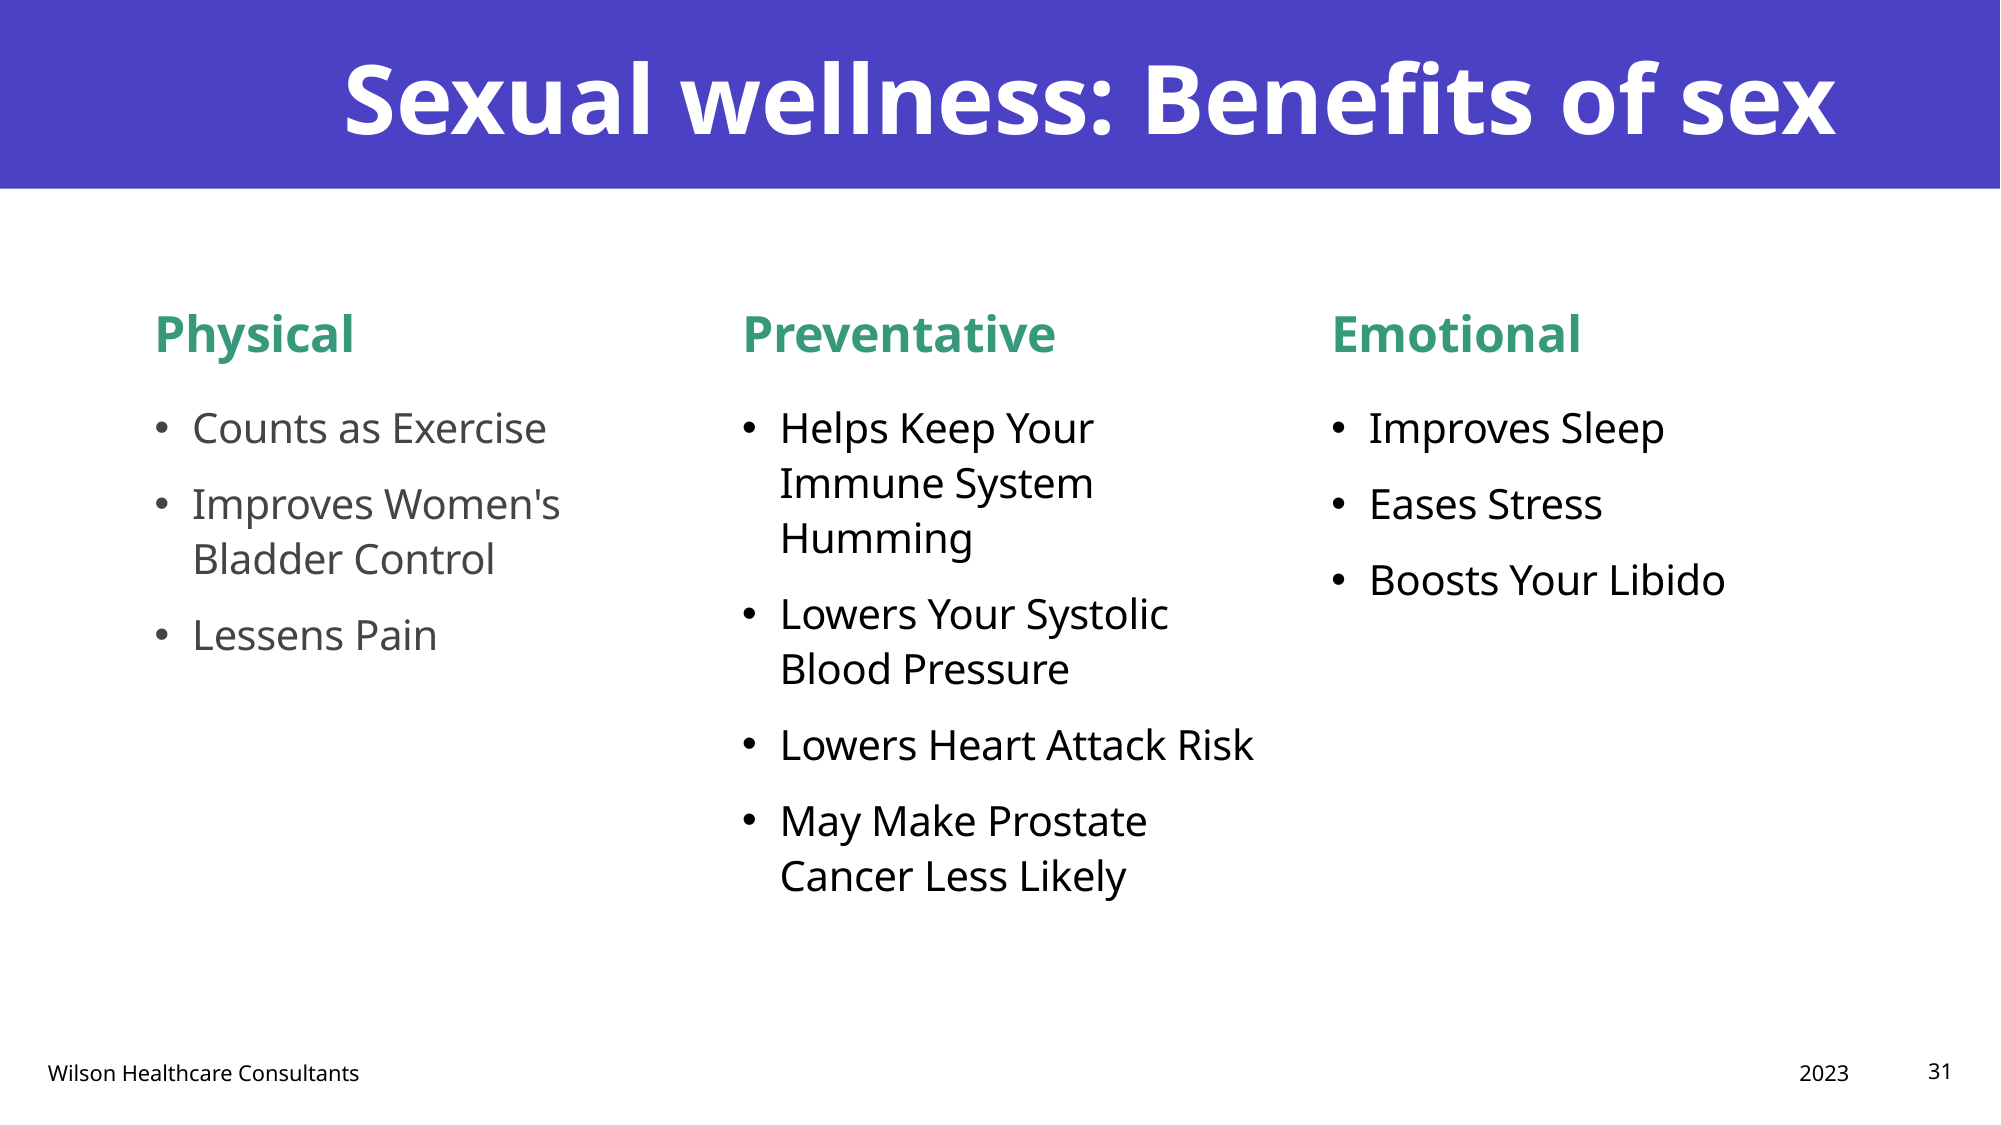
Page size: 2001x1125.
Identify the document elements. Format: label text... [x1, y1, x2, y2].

list Helps Keep Your Immune System Humming Lowers Your Systolic Blood Pressure Lowers Heart Attack Risk May Make Prostate Cancer Less Likely [727, 389, 1273, 962]
list Improves Sleep Eases Stress Boosts Your Libido [1316, 389, 1863, 962]
list Physical [139, 289, 686, 388]
list Emotional [1316, 289, 1863, 388]
title Sexual wellness: Benefits of sex [308, 30, 1852, 162]
slide_number 31 [1864, 1042, 1968, 1103]
list Preventative [727, 289, 1273, 388]
list Counts as Exercise Improves Women's Bladder Control Lessens Pain [139, 389, 686, 962]
footer Wilson Healthcare Consultants [33, 1042, 827, 1103]
slide_number 2023 [1150, 1042, 1864, 1103]
